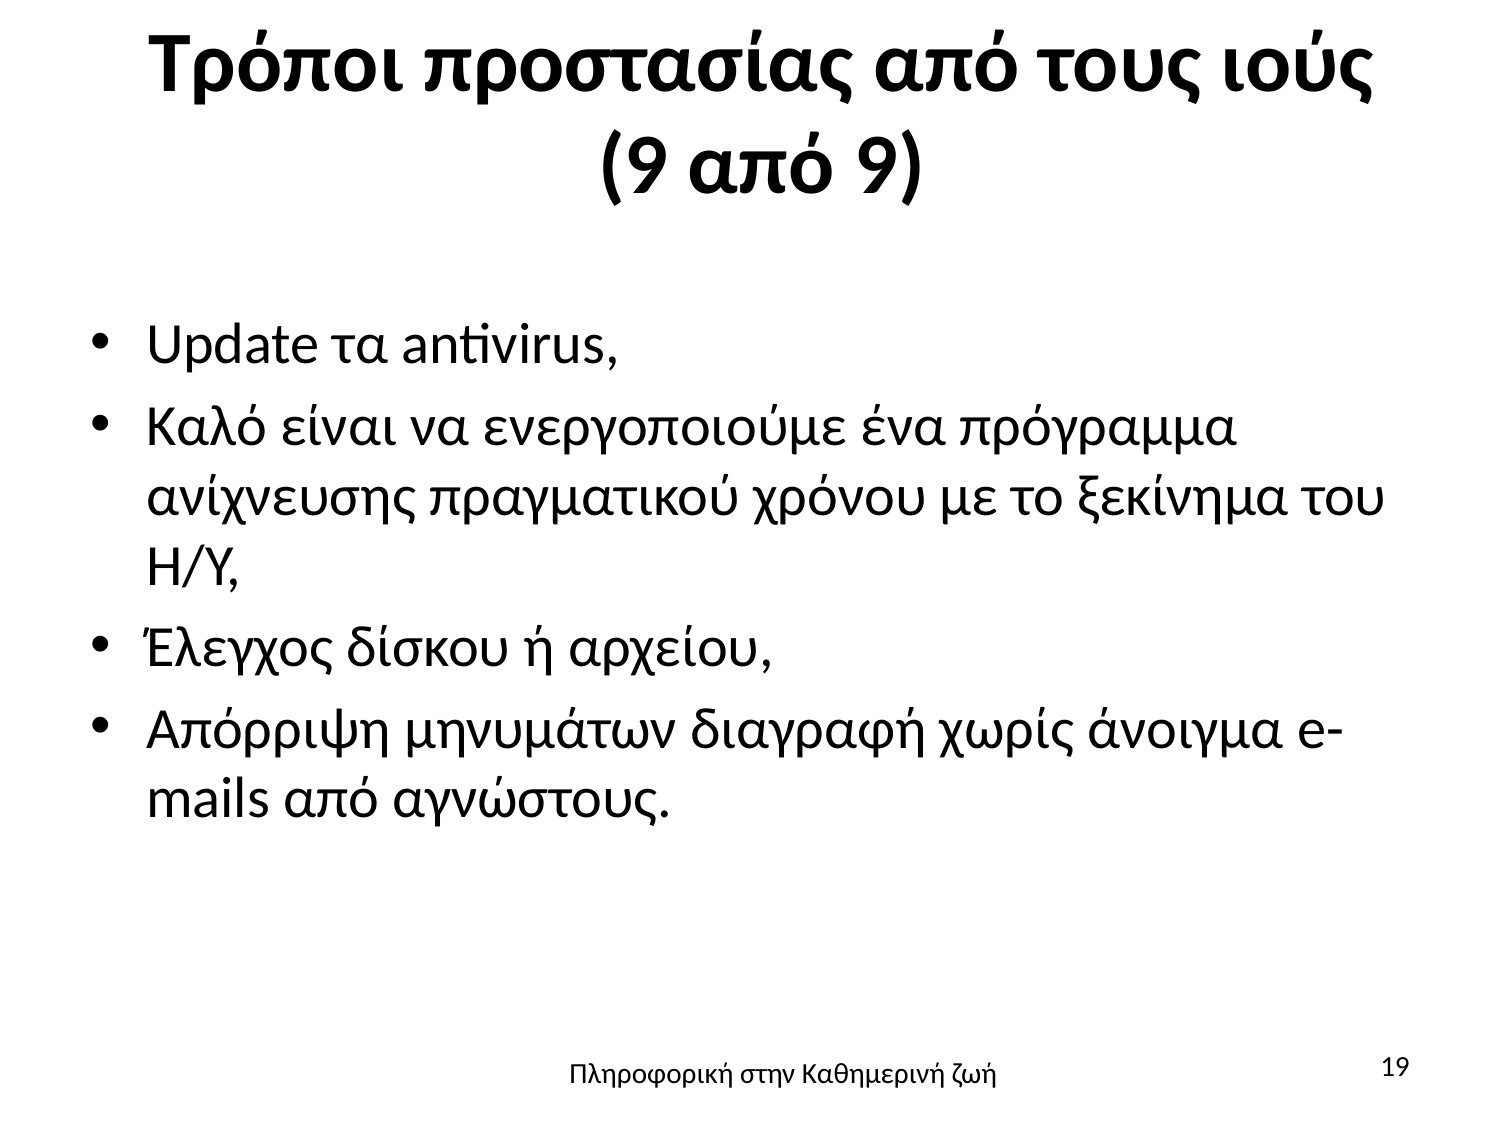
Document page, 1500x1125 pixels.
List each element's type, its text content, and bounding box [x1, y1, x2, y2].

slide_number 19 [1074, 1035, 1425, 1095]
title Τρόποι προστασίας από τους ιούς (9 από 9) [76, 7, 1447, 215]
list Update τα antivirus, Καλό είναι να ενεργοποιούμε ένα πρόγραμμα ανίχνευσης πραγματικού χρόνου με το ξεκίνημα του Η/Υ, Έλεγχος δίσκου ή αρχείου, Απόρριψη μηνυμάτων διαγραφή χωρίς άνοιγμα e-mails από αγνώστους. [75, 297, 1436, 846]
text_box Πληροφορική στην Καθημερινή ζωή [521, 1046, 1046, 1125]
